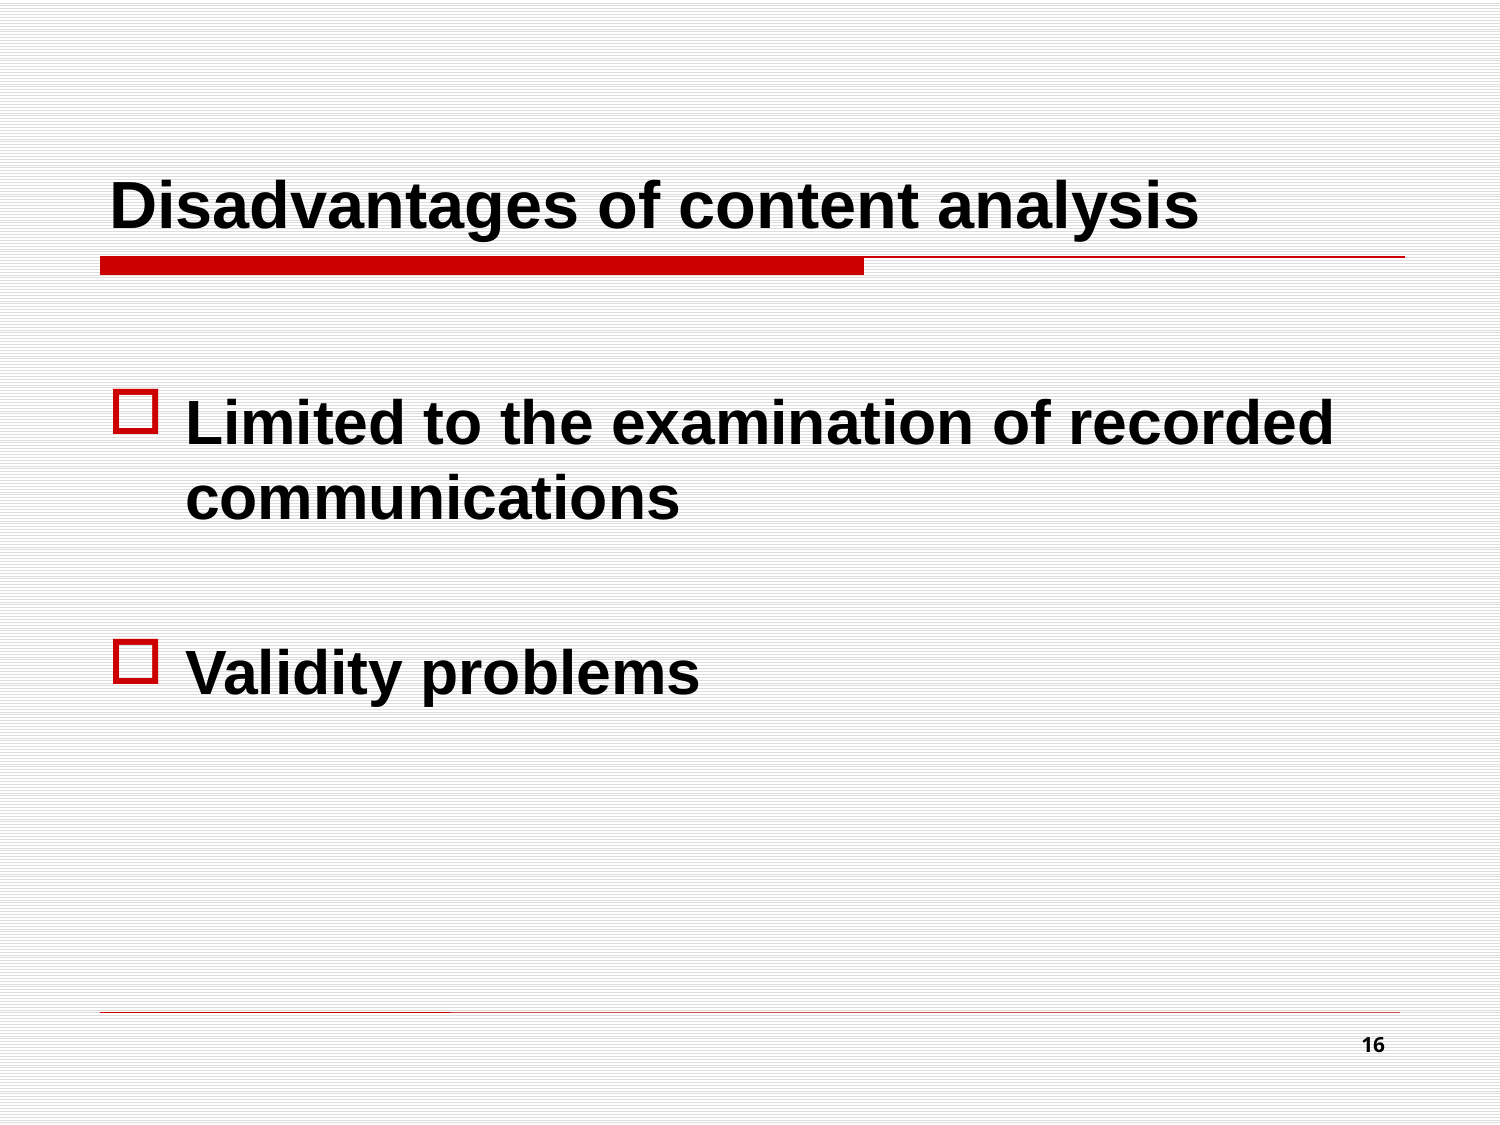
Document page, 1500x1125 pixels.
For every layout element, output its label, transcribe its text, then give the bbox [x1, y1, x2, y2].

list Limited to the examination of recorded communications Validity problems [92, 287, 1406, 988]
title Disadvantages of content analysis [93, 49, 1407, 250]
slide_number 16 [1074, 1024, 1401, 1103]
